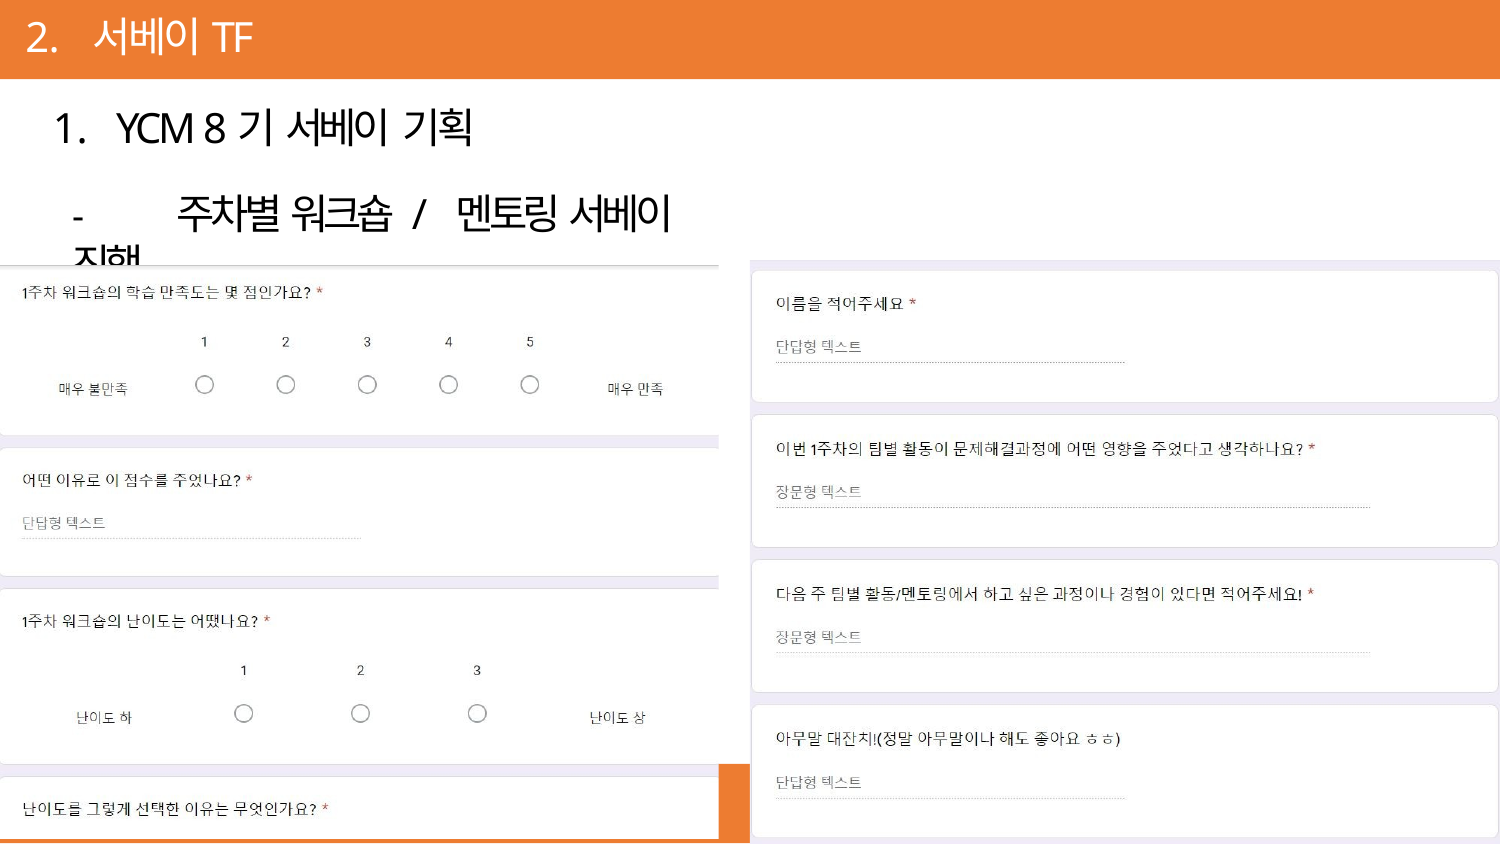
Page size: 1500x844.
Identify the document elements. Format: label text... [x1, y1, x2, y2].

text_box 서베이TF YCM 8기 서베이 기획 - 주차별 워크숍 / 멘토링 서베이 진행 [23, 8, 678, 265]
text_box [749, 260, 1500, 844]
text_box [0, 265, 719, 839]
